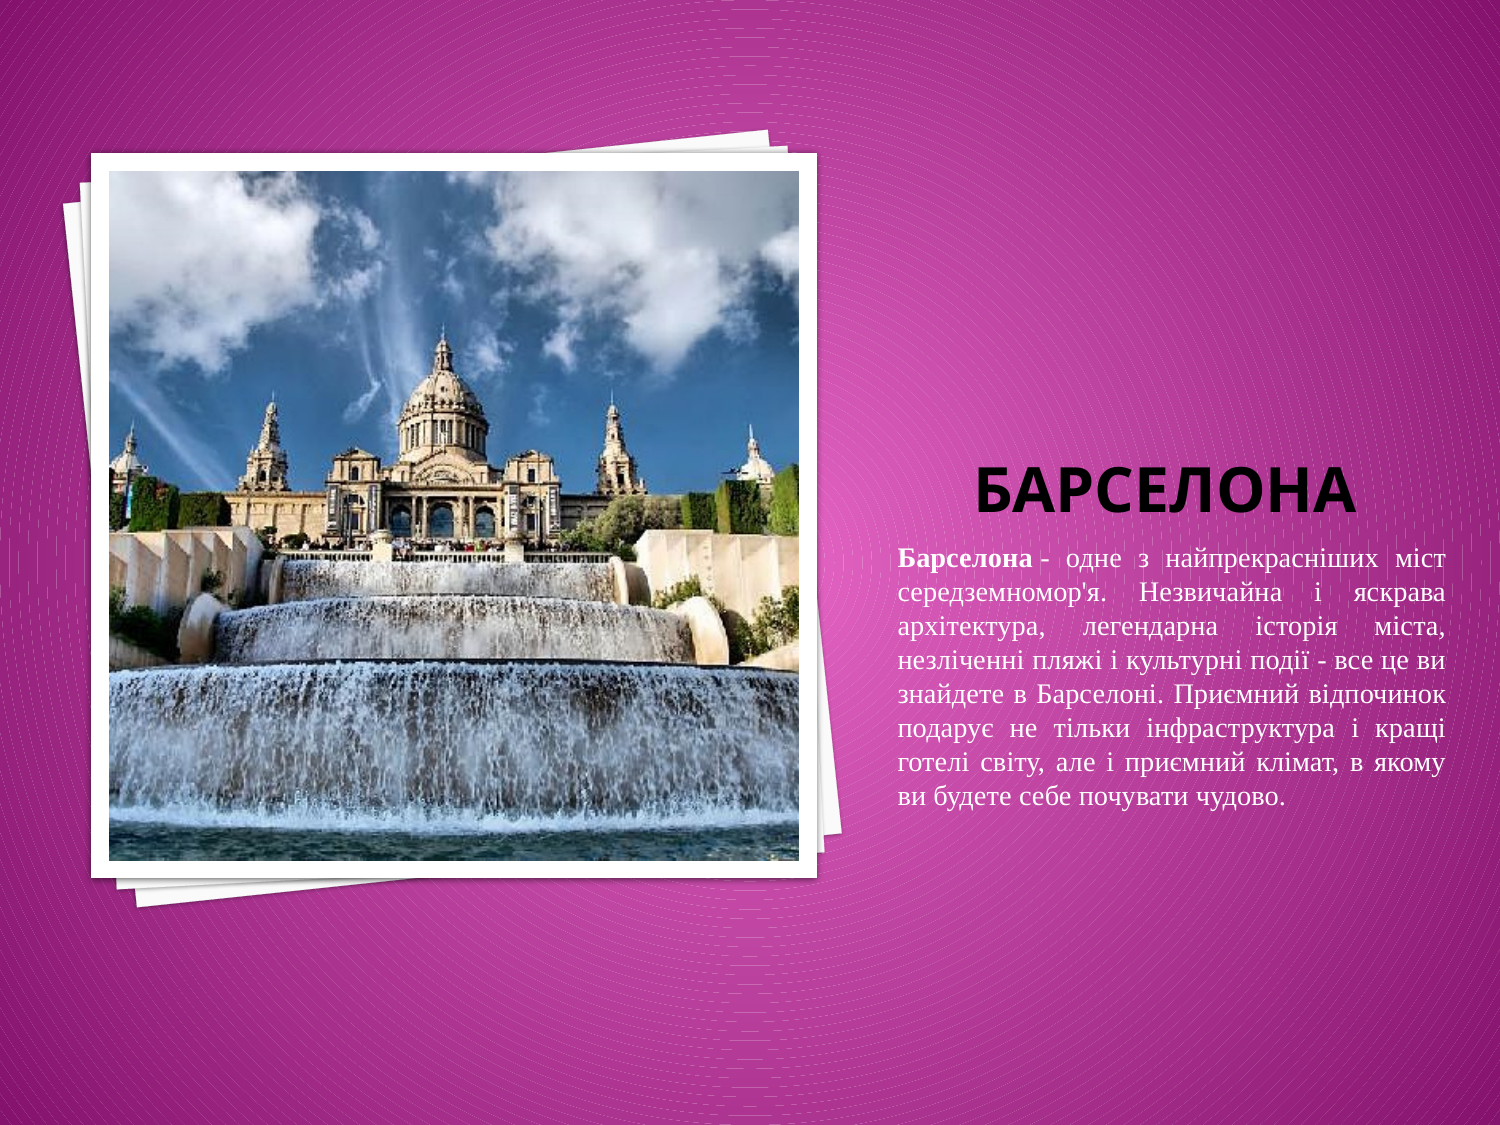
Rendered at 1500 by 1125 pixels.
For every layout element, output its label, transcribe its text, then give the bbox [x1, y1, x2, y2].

picture [108, 170, 800, 862]
list Барселона - одне з найпрекрасніших міст середземномор'я. Незвичайна і яскрава архітектура, легендарна історія міста, незліченні пляжі і культурні події - все це ви знайдете в Барселоні. Приємний відпочинок подарує не тільки інфраструктура і кращі готелі світу, але і приємний клімат, в якому ви будете себе почувати чудово. [884, 538, 1447, 854]
title Барселона [884, 187, 1447, 525]
